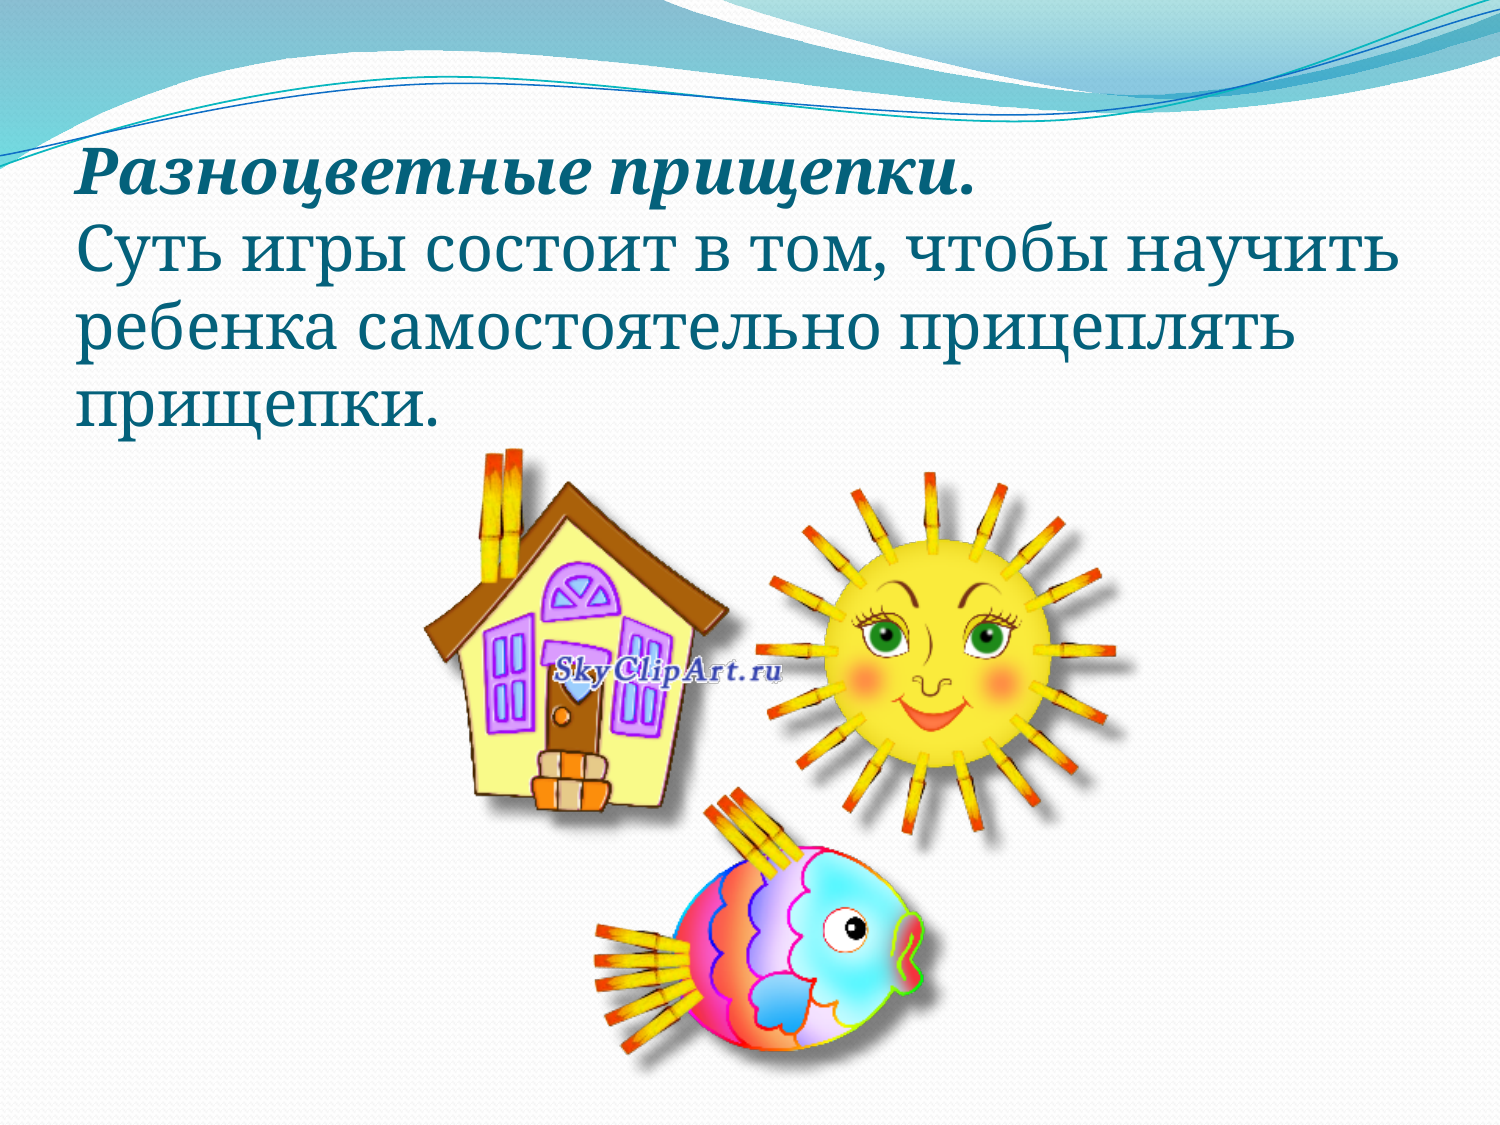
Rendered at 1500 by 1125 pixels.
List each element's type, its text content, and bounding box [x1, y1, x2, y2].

title Разноцветные прищепки. Суть игры состоит в том, чтобы научить ребенка самостоятельно прицеплять прищепки. [75, 45, 1425, 1032]
picture [421, 433, 1146, 1086]
